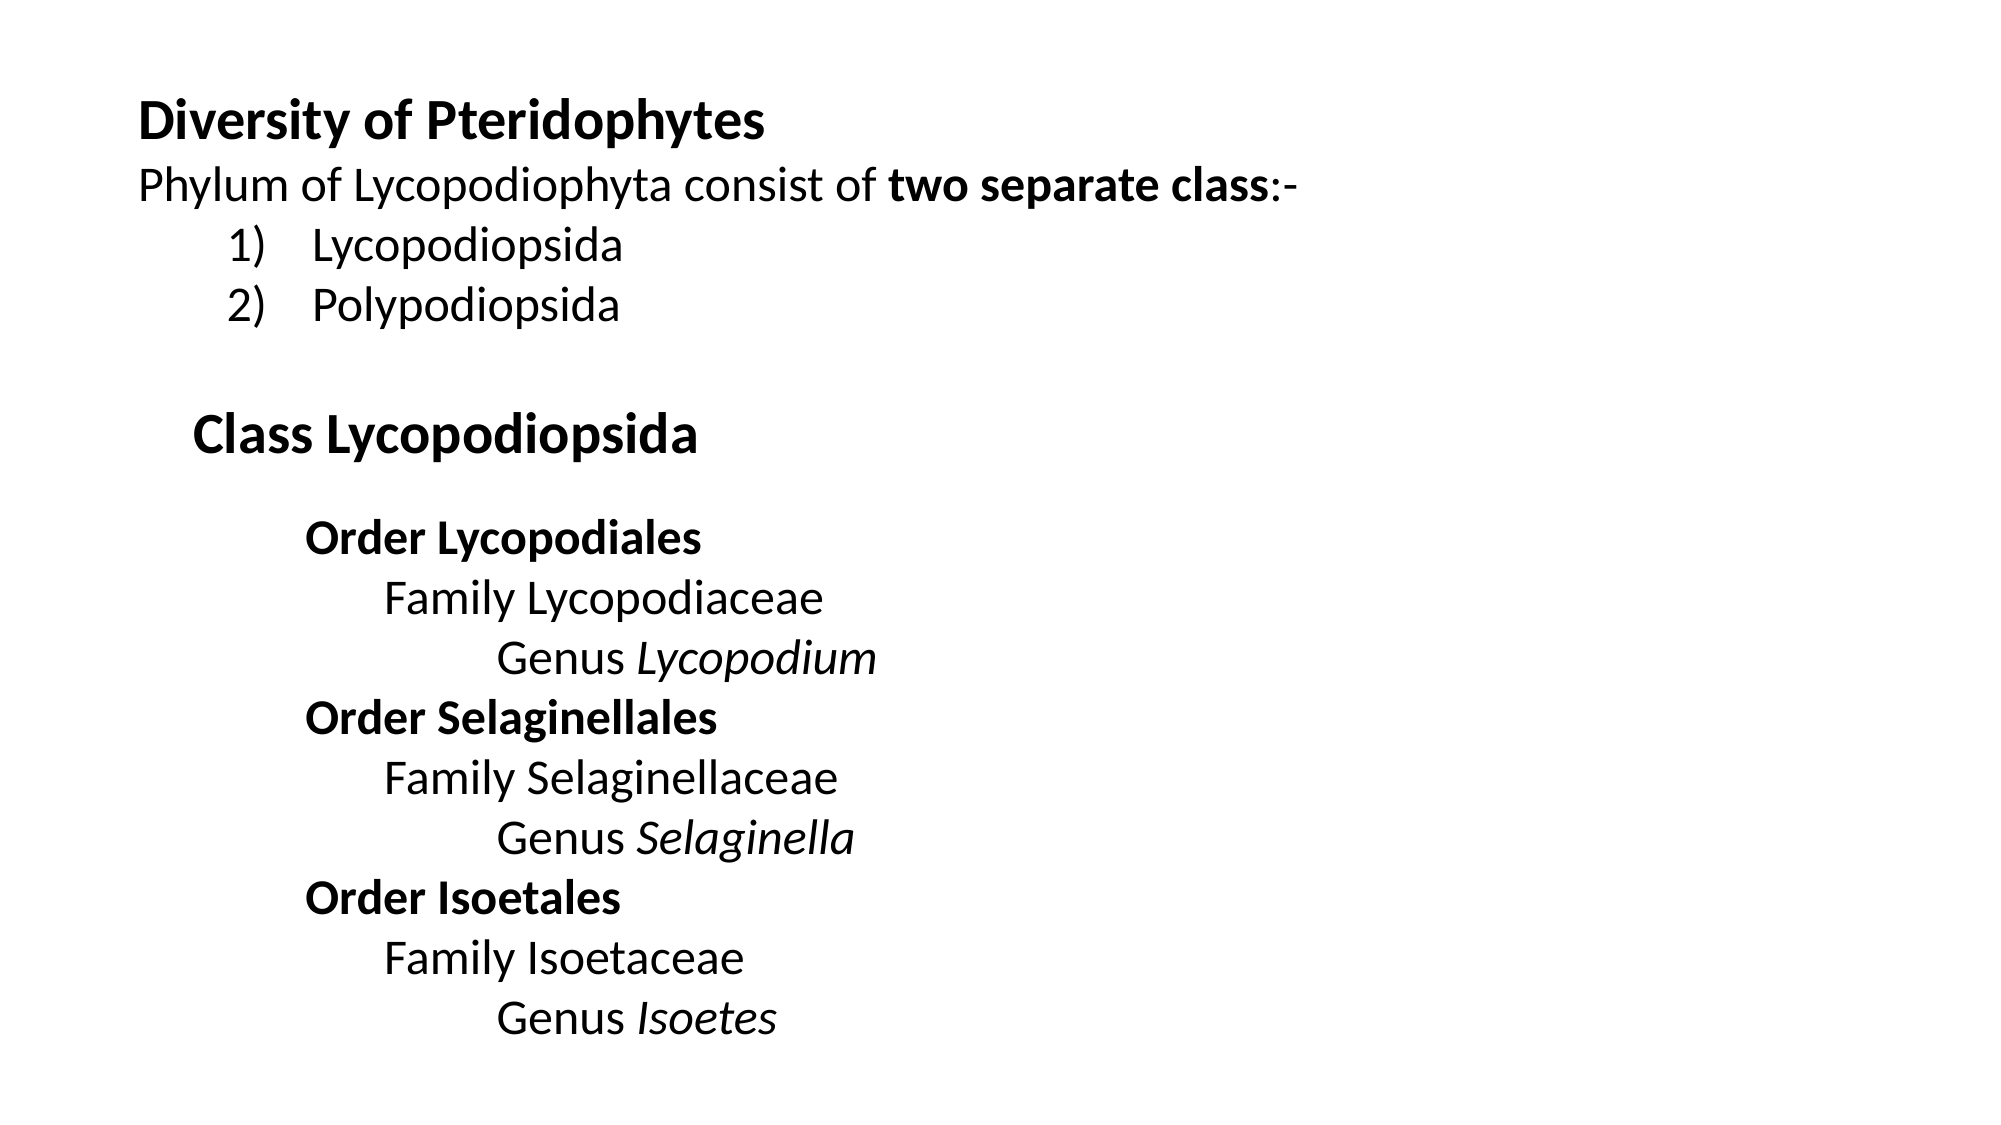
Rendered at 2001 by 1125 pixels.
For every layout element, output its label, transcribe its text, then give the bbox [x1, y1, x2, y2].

text_box Class Lycopodiopsida [178, 387, 714, 473]
text_box Diversity of Pteridophytes Phylum of Lycopodiophyta consist of two separate class:- 1) Lycopodiopsida 2) Polypodiopsida [123, 73, 1603, 339]
text_box Order Lycopodiales Family Lycopodiaceae Genus Lycopodium Order Selaginellales Family Selaginellaceae Genus Selaginella Order Isoetales Family Isoetaceae Genus Isoetes [200, 497, 1700, 1052]
